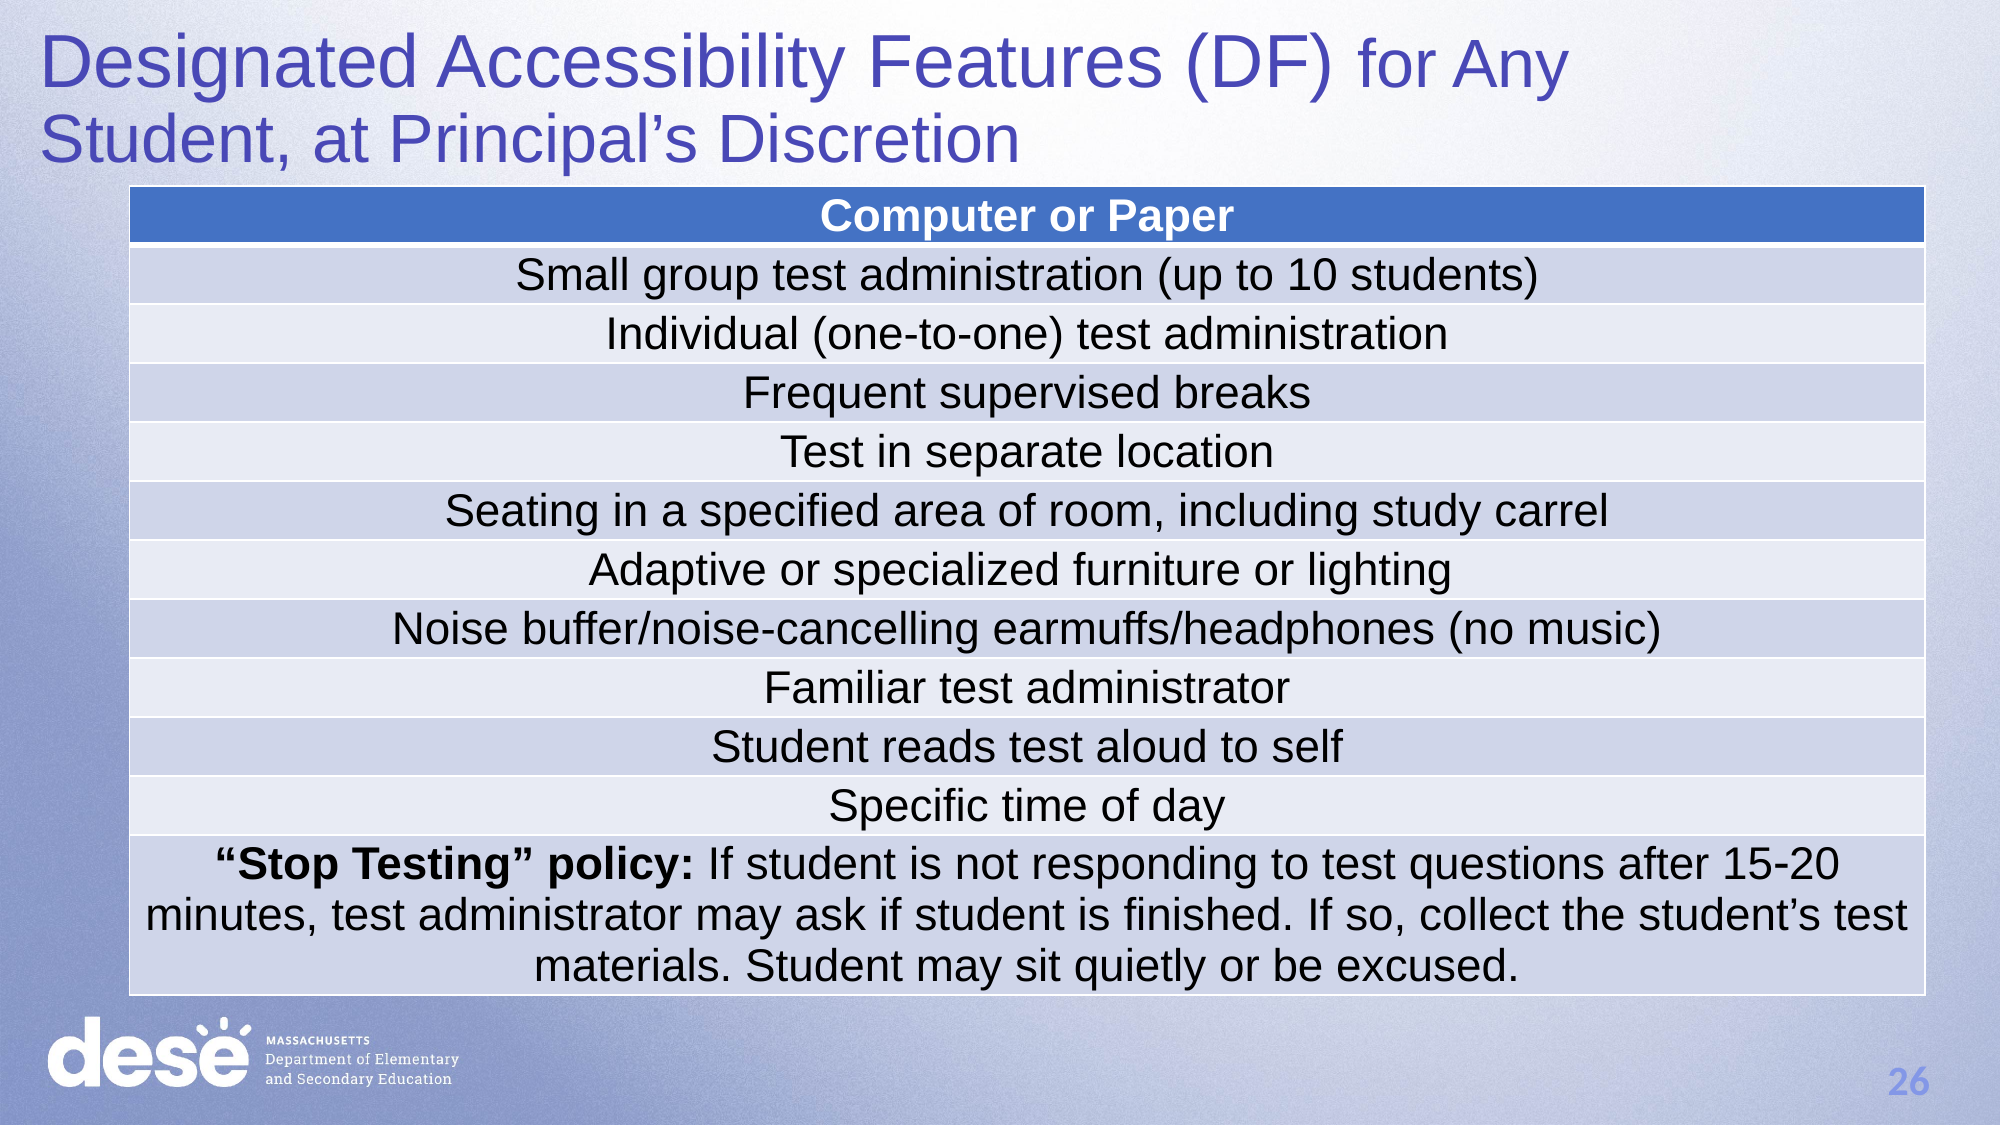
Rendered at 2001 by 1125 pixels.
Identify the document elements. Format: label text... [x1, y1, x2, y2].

table_cell “Stop Testing” policy: If student is not responding to test questions after 1520 minutes, test administrator may ask if student is finished. If so, collect the student’s test materials. Student may sit quietly or be excused. [130, 836, 1924, 994]
table_cell Test in separate location [130, 423, 1924, 480]
table_cell Small group test administration (up to 10 students) [130, 248, 1924, 303]
table_cell Familiar test administrator [130, 659, 1924, 716]
table_cell Noise buffer/noise-cancelling earmuffs/headphones (no music) [130, 600, 1924, 657]
table_cell Adaptive or specialized furniture or lighting [130, 541, 1924, 598]
table_cell Individual (one-to-one) test administration [130, 305, 1924, 362]
table_header Computer or Paper [130, 187, 1924, 242]
title Designated Accessibility Features (DF) for Any Student, at Principal’s Discretion [24, 14, 1750, 186]
picture [0, 0, 2000, 1125]
table_cell Specific time of day [130, 777, 1924, 834]
table_cell Student reads test aloud to self [130, 718, 1924, 775]
table_cell Seating in a specified area of room, including study carrel [130, 482, 1924, 539]
table_cell Frequent supervised breaks [130, 364, 1924, 421]
